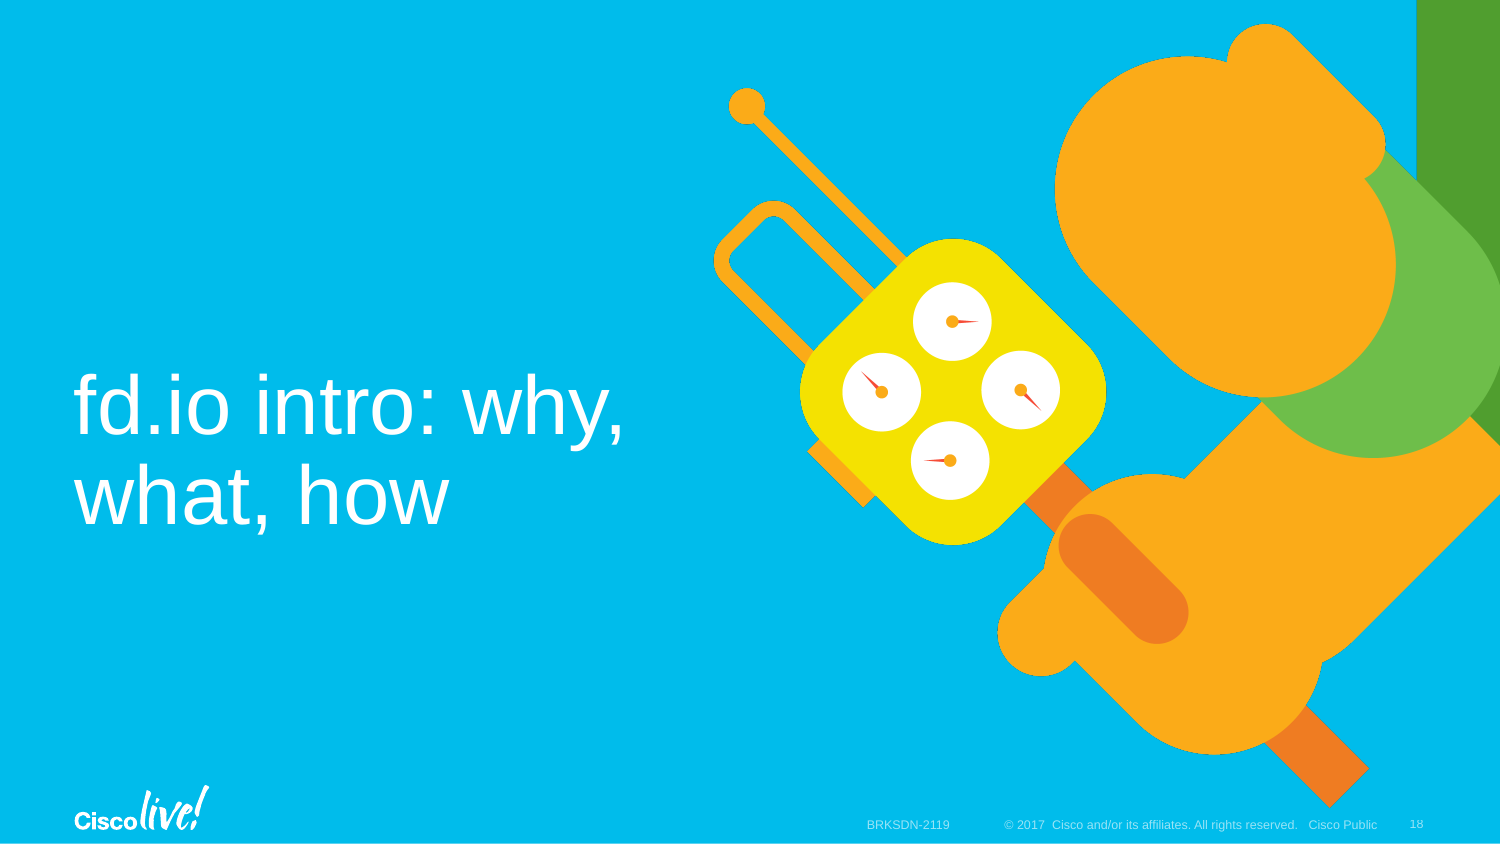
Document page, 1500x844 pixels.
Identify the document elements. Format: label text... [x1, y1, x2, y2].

title fd.io intro: why, what, how [58, 355, 750, 543]
picture [714, 0, 1500, 806]
footer BRKSDN-2119 [856, 811, 975, 838]
slide_number 18 [1379, 801, 1439, 844]
